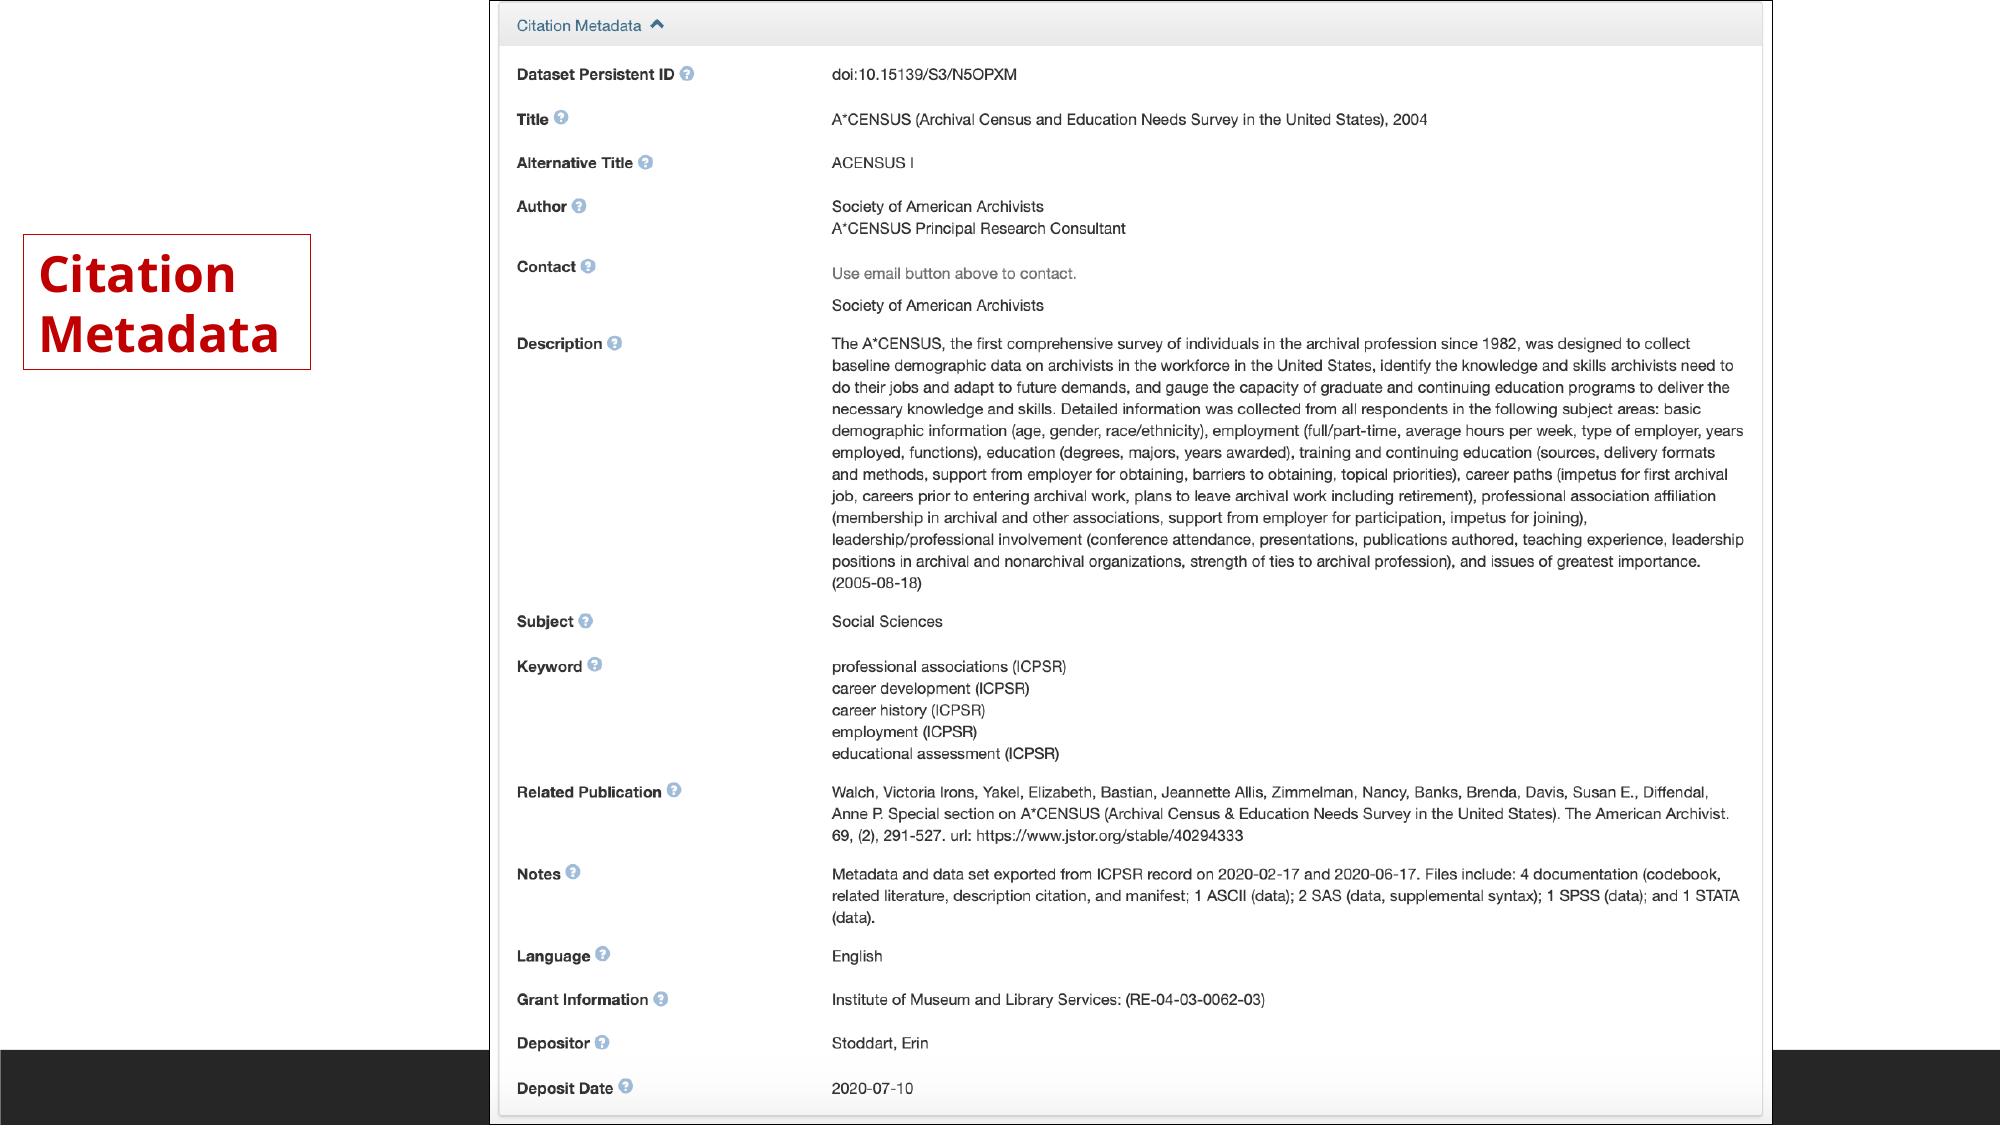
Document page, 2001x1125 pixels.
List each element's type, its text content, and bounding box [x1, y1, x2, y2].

picture [488, 0, 1774, 1125]
text_box Citation Metadata [23, 234, 311, 370]
